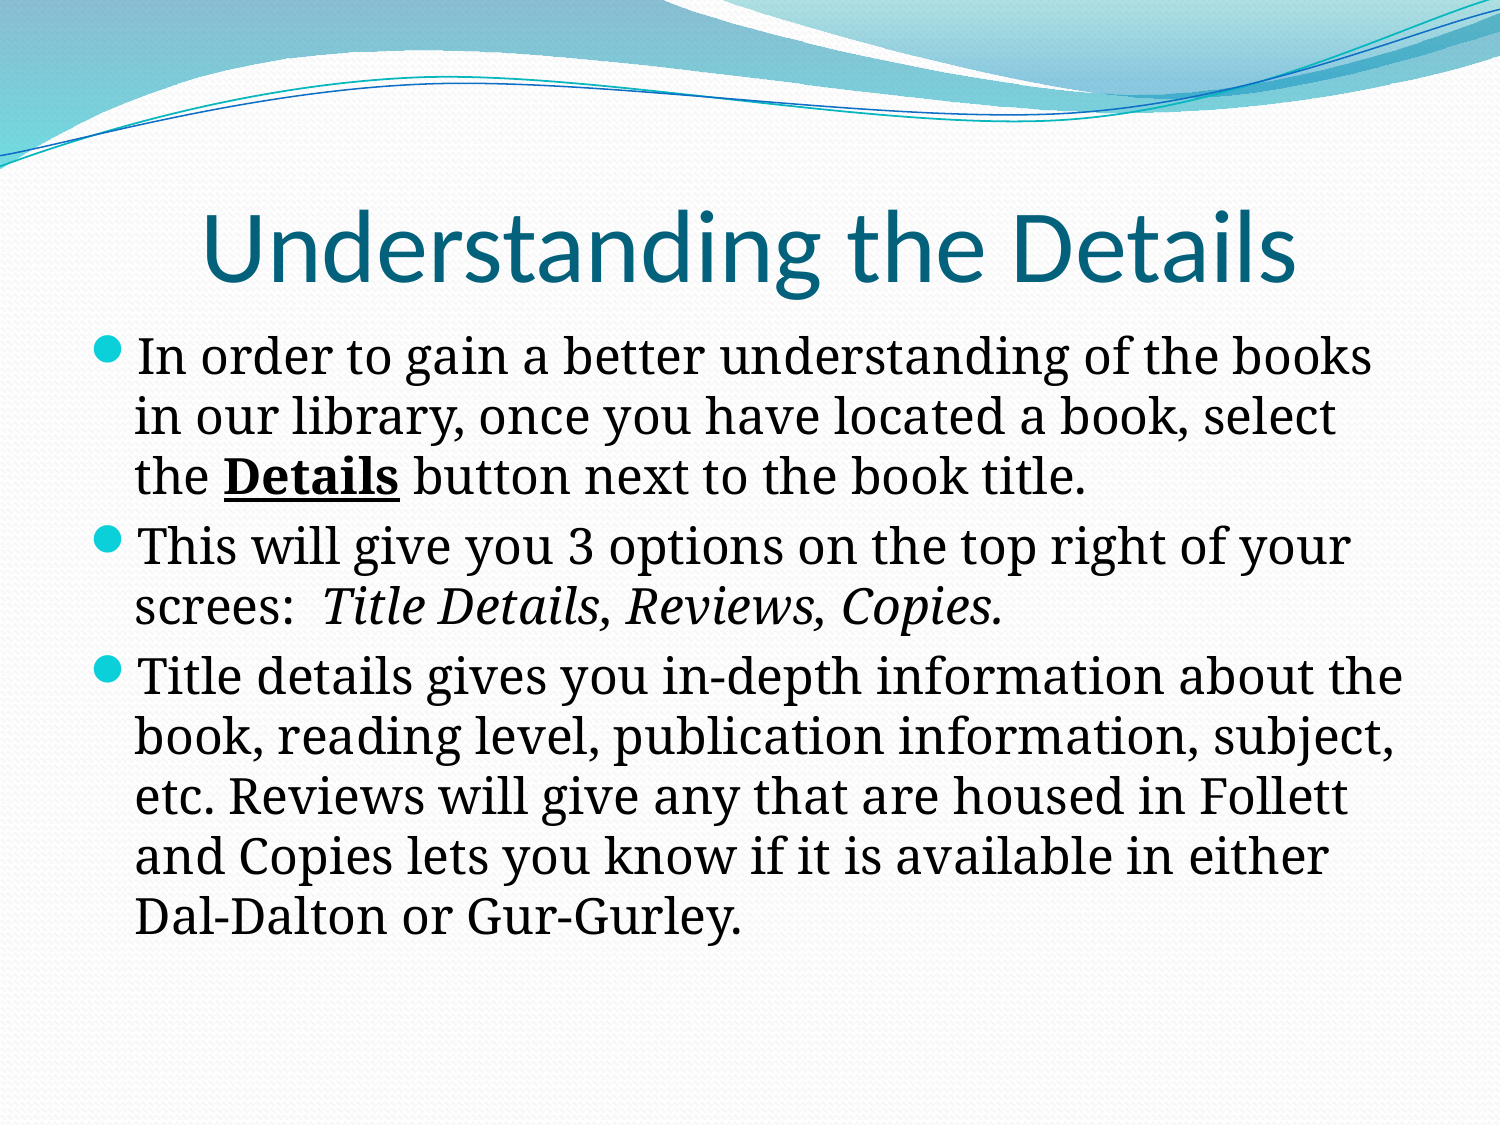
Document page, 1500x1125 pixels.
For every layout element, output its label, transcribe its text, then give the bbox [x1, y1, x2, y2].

list In order to gain a better understanding of the books in our library, once you have located a book, select the Details button next to the book title. This will give you 3 options on the top right of your screes: Title Details, Reviews, Copies. Title details gives you in-depth information about the book, reading level, publication information, subject, etc. Reviews will give any that are housed in Follett and Copies lets you know if it is available in either Dal-Dalton or Gur-Gurley. [75, 317, 1425, 1038]
title Understanding the Details [75, 115, 1425, 303]
